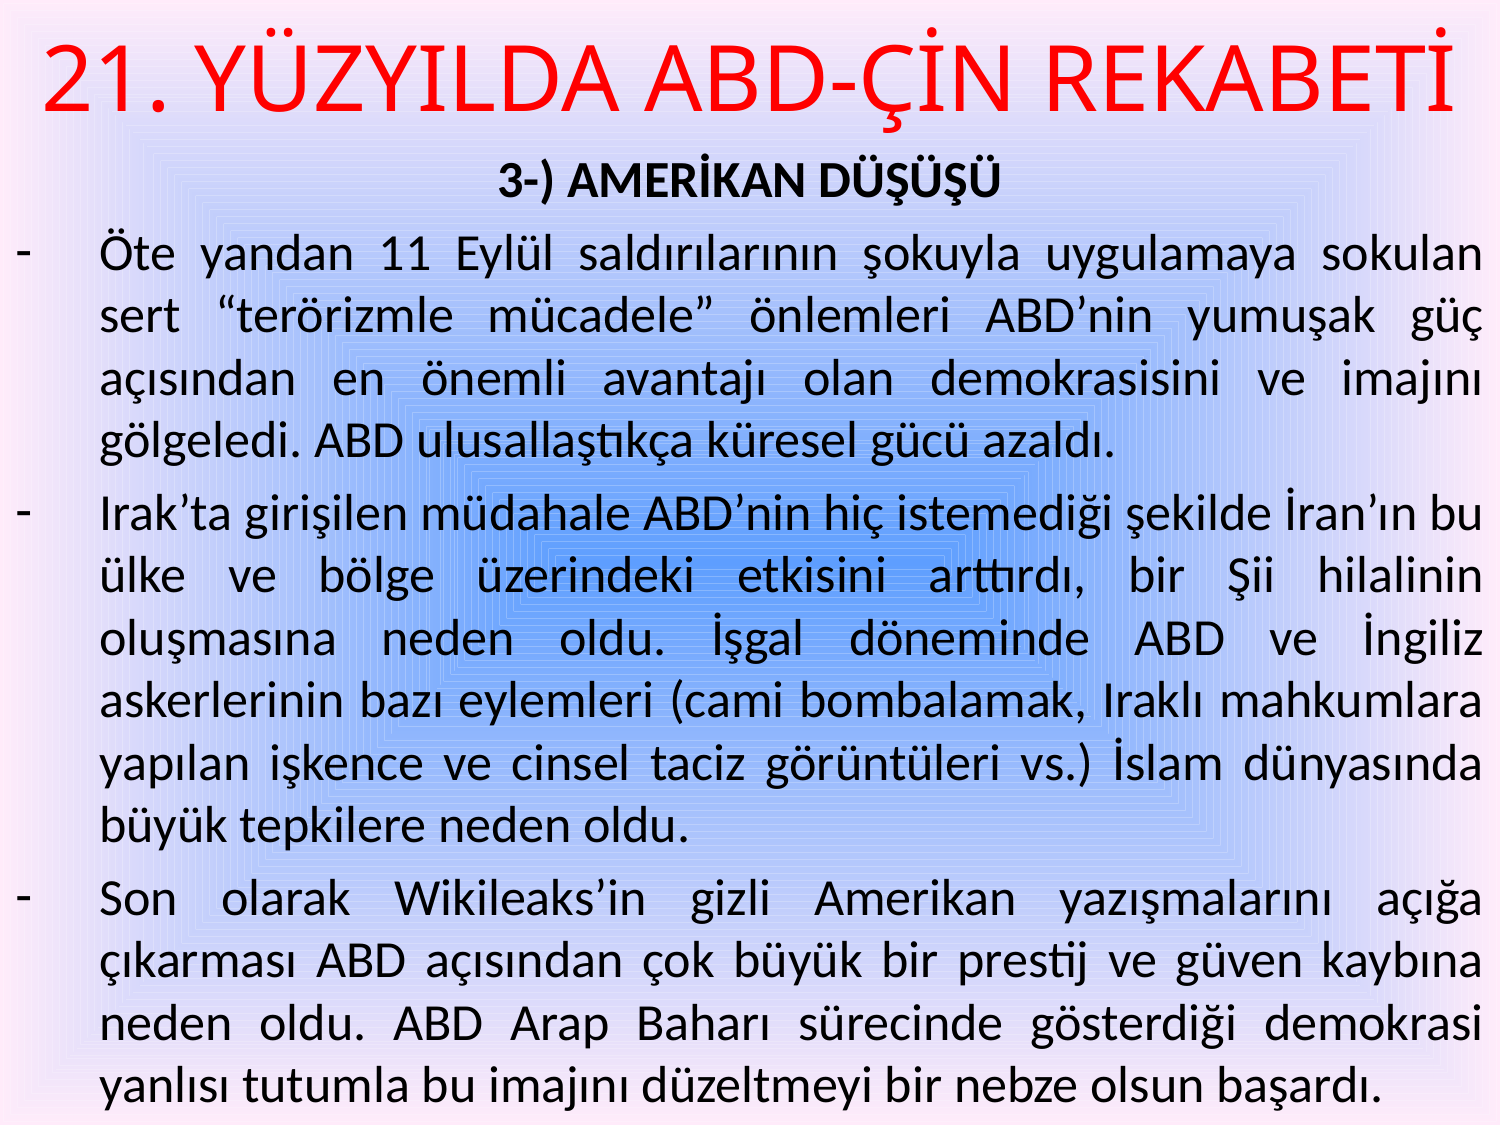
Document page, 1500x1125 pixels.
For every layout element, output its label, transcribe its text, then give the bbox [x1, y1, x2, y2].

subtitle 3-) AMERİKAN DÜŞÜŞÜ Öte yandan 11 Eylül saldırılarının şokuyla uygulamaya sokulan sert “terörizmle mücadele” önlemleri ABD’nin yumuşak güç açısından en önemli avantajı olan demokrasisini ve imajını gölgeledi. ABD ulusallaştıkça küresel gücü azaldı. Irak’ta girişilen müdahale ABD’nin hiç istemediği şekilde İran’ın bu ülke ve bölge üzerindeki etkisini arttırdı, bir Şii hilalinin oluşmasına neden oldu. İşgal döneminde ABD ve İngiliz askerlerinin bazı eylemleri (cami bombalamak, Iraklı mahkumlara yapılan işkence ve cinsel taciz görüntüleri vs.) İslam dünyasında büyük tepkilere neden oldu. Son olarak Wikileaks’in gizli Amerikan yazışmalarını açığa çıkarması ABD açısından çok büyük bir prestij ve güven kaybına neden oldu. ABD Arap Baharı sürecinde gösterdiği demokrasi yanlısı tutumla bu imajını düzeltmeyi bir nebze olsun başardı. [0, 137, 1500, 1125]
title 21. YÜZYILDA ABD-ÇİN REKABETİ [0, 0, 1500, 137]
